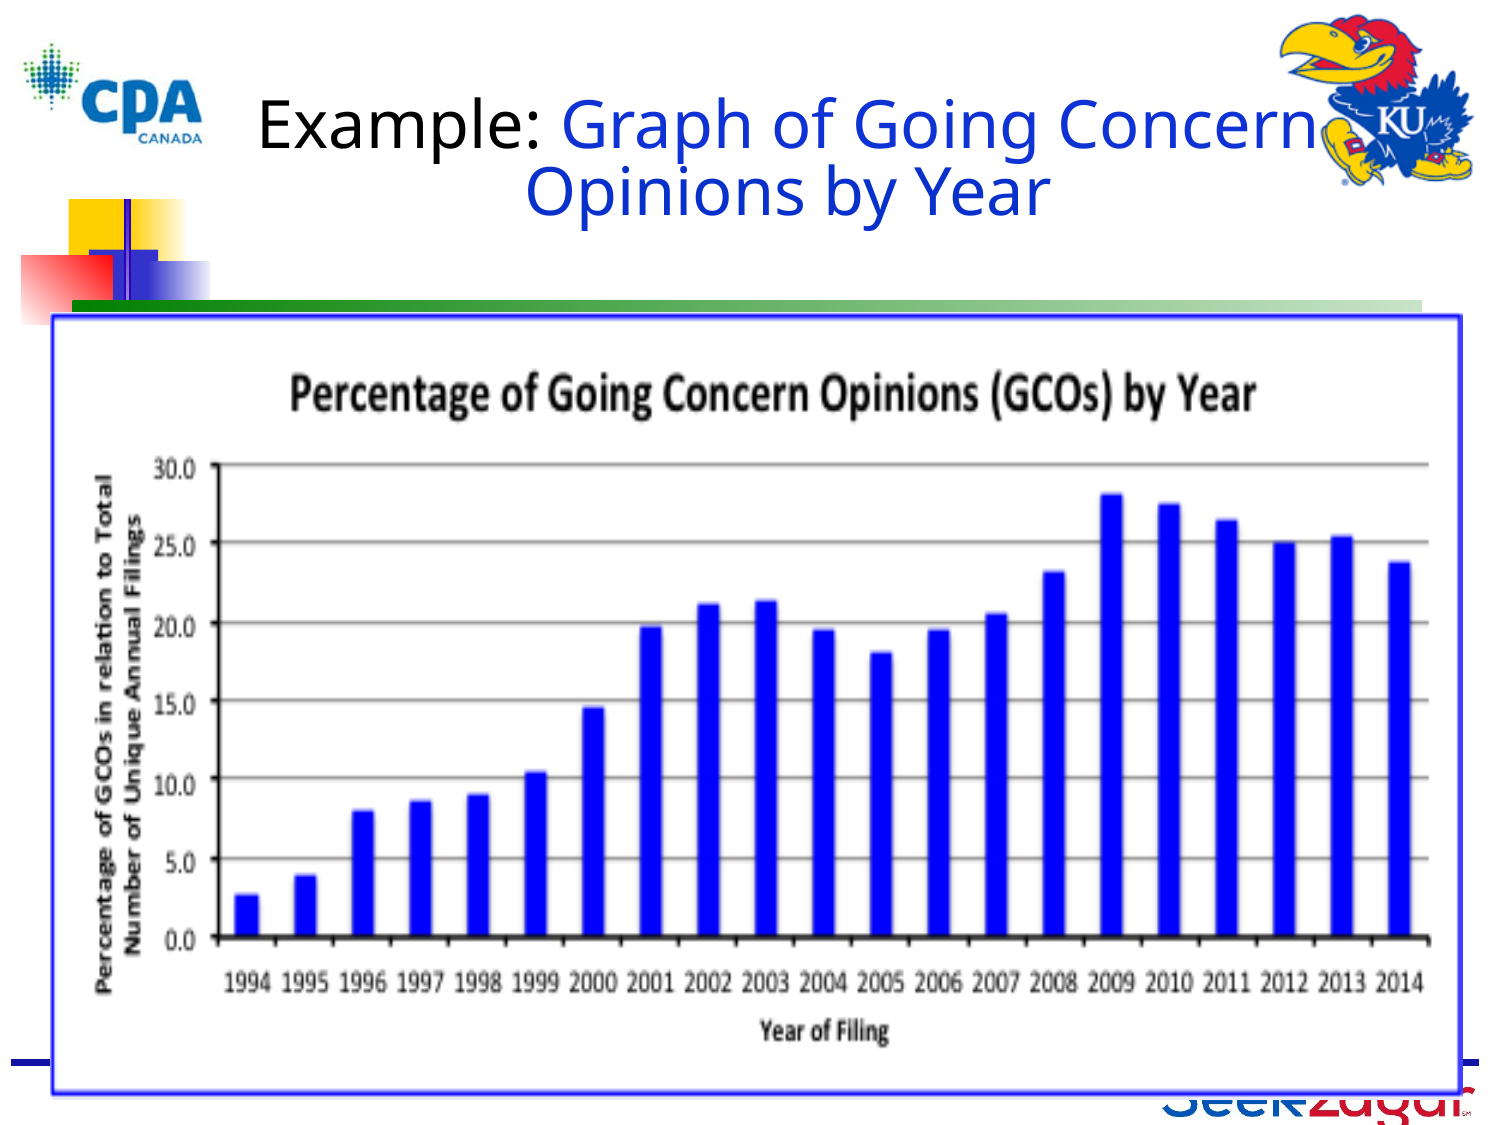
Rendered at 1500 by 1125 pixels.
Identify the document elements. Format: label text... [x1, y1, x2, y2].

picture [11, 0, 215, 199]
text_box Example: Graph of Going Concern Opinions by Year [199, 87, 1378, 236]
picture [1273, 11, 1477, 187]
picture [49, 312, 1475, 1125]
